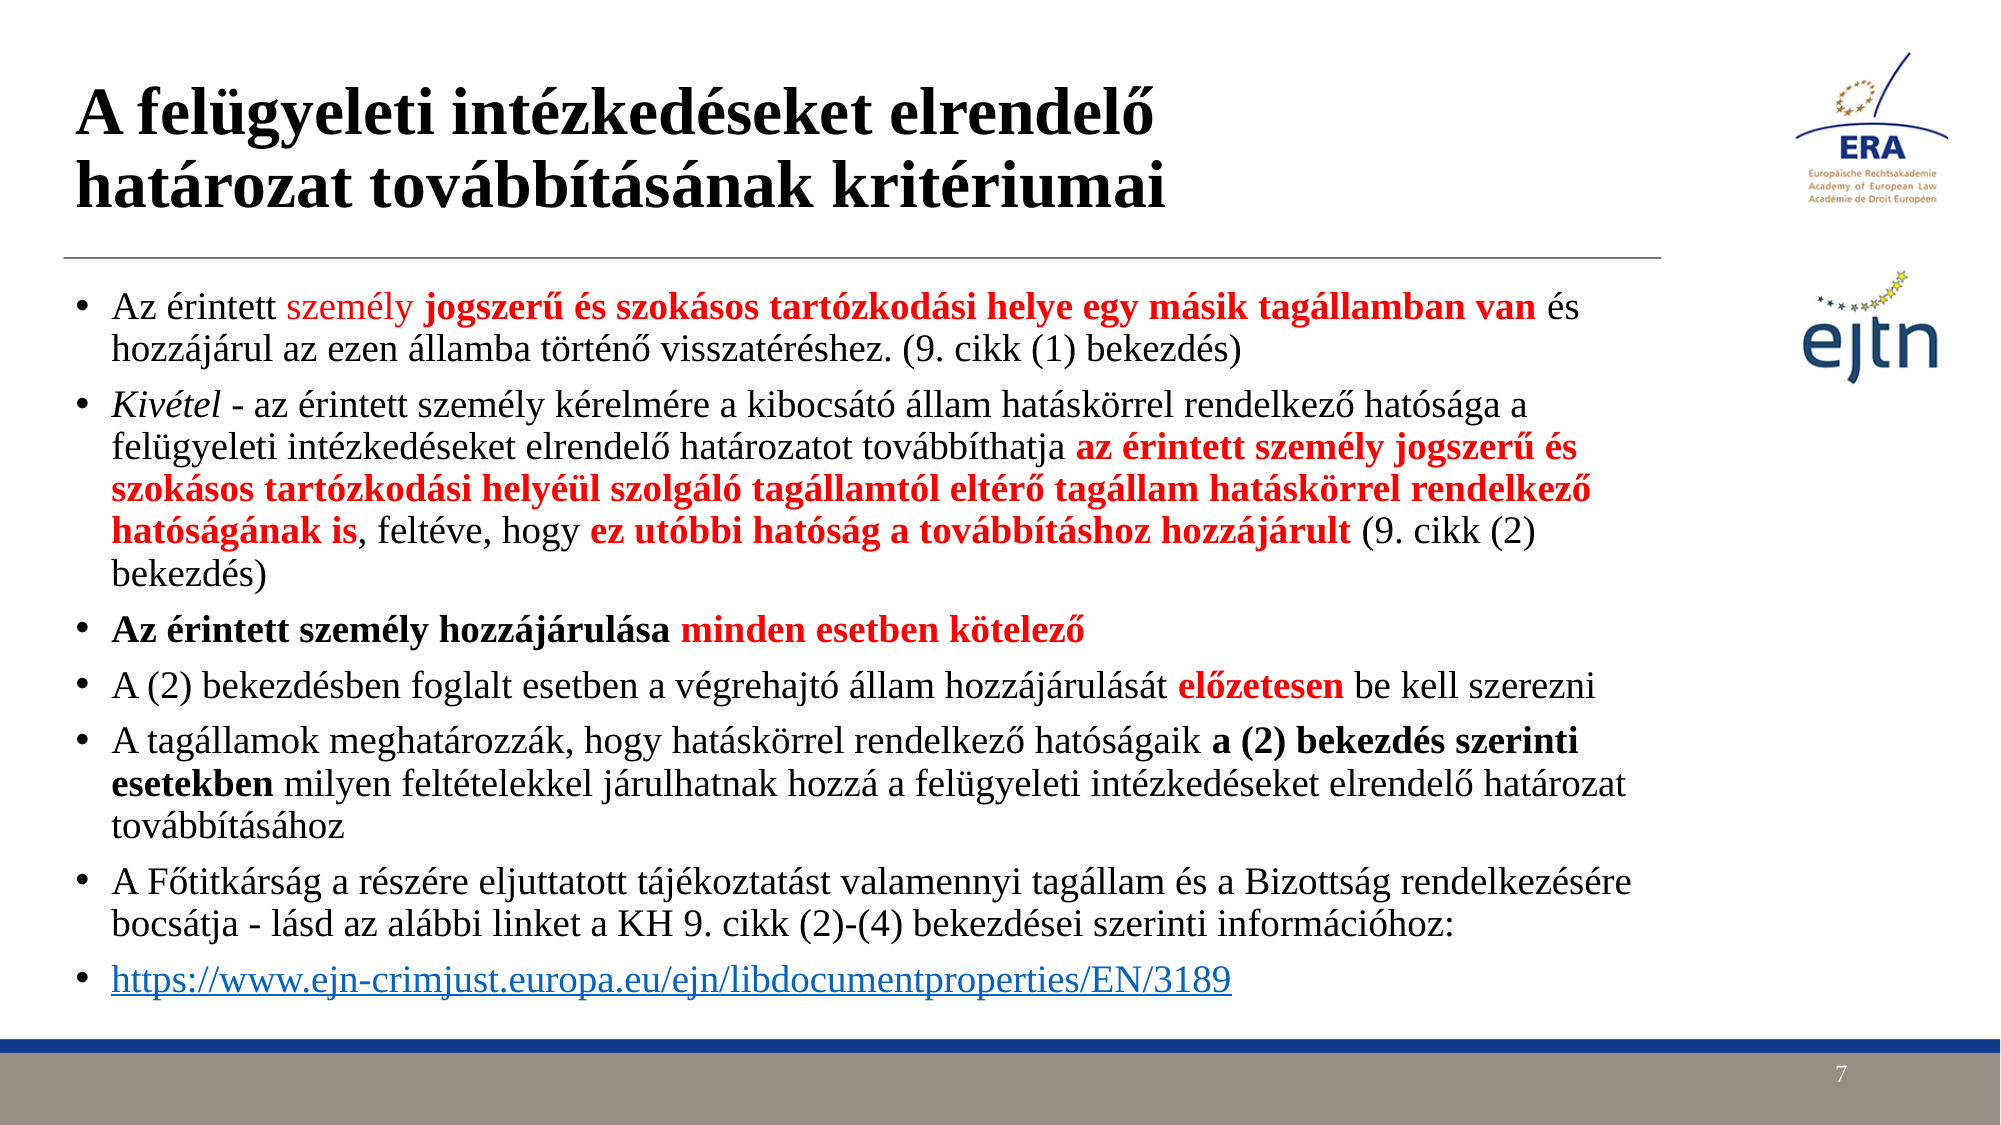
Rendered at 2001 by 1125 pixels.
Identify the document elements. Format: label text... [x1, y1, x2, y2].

list Az érintett személy jogszerű és szokásos tartózkodási helye egy másik tagállamban van és hozzájárul az ezen államba történő visszatéréshez. (9. cikk (1) bekezdés) Kivétel - az érintett személy kérelmére a kibocsátó állam hatáskörrel rendelkező hatósága a felügyeleti intézkedéseket elrendelő határozatot továbbíthatja az érintett személy jogszerű és szokásos tartózkodási helyéül szolgáló tagállamtól eltérő tagállam hatáskörrel rendelkező hatóságának is, feltéve, hogy ez utóbbi hatóság a továbbításhoz hozzájárult (9. cikk (2) bekezdés) Az érintett személy hozzájárulása minden esetben kötelező A (2) bekezdésben foglalt esetben a végrehajtó állam hozzájárulását előzetesen be kell szerezni A tagállamok meghatározzák, hogy hatáskörrel rendelkező hatóságaik a (2) bekezdés szerinti esetekben milyen feltételekkel járulhatnak hozzá a felügyeleti intézkedéseket elrendelő határozat továbbításához A Főtitkárság a részére eljuttatott tájékoztatást valamennyi tagállam és a Bizottság rendelkezésére bocsátja - lásd az alábbi linket a KH 9. cikk (2)-(4) bekezdései szerinti információhoz: https://www.ejn-crimjust.europa.eu/ejn/libdocumentproperties/EN/3189 [60, 278, 1660, 1035]
picture [0, 0, 2001, 1125]
slide_number 7 [1412, 1042, 1863, 1103]
title A felügyeleti intézkedéseket elrendelő határozat továbbításának kritériumai [60, 66, 1449, 232]
